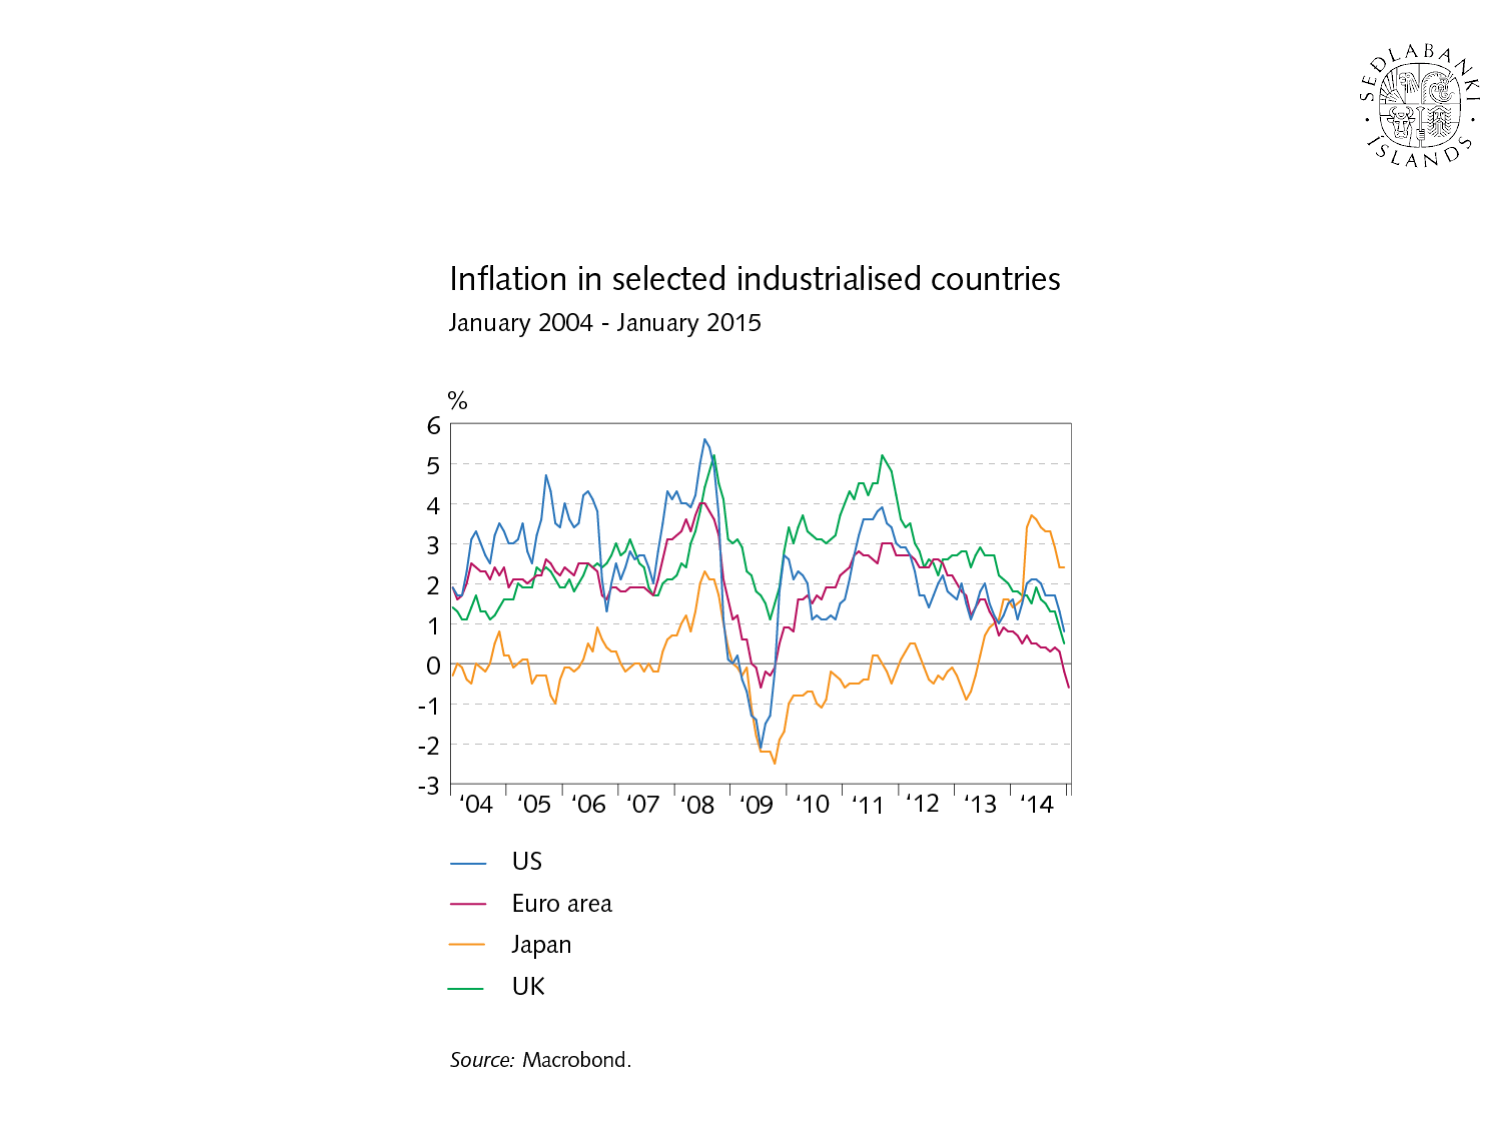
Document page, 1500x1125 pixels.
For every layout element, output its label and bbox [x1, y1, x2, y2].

list [416, 262, 1072, 1074]
picture [1357, 42, 1482, 173]
